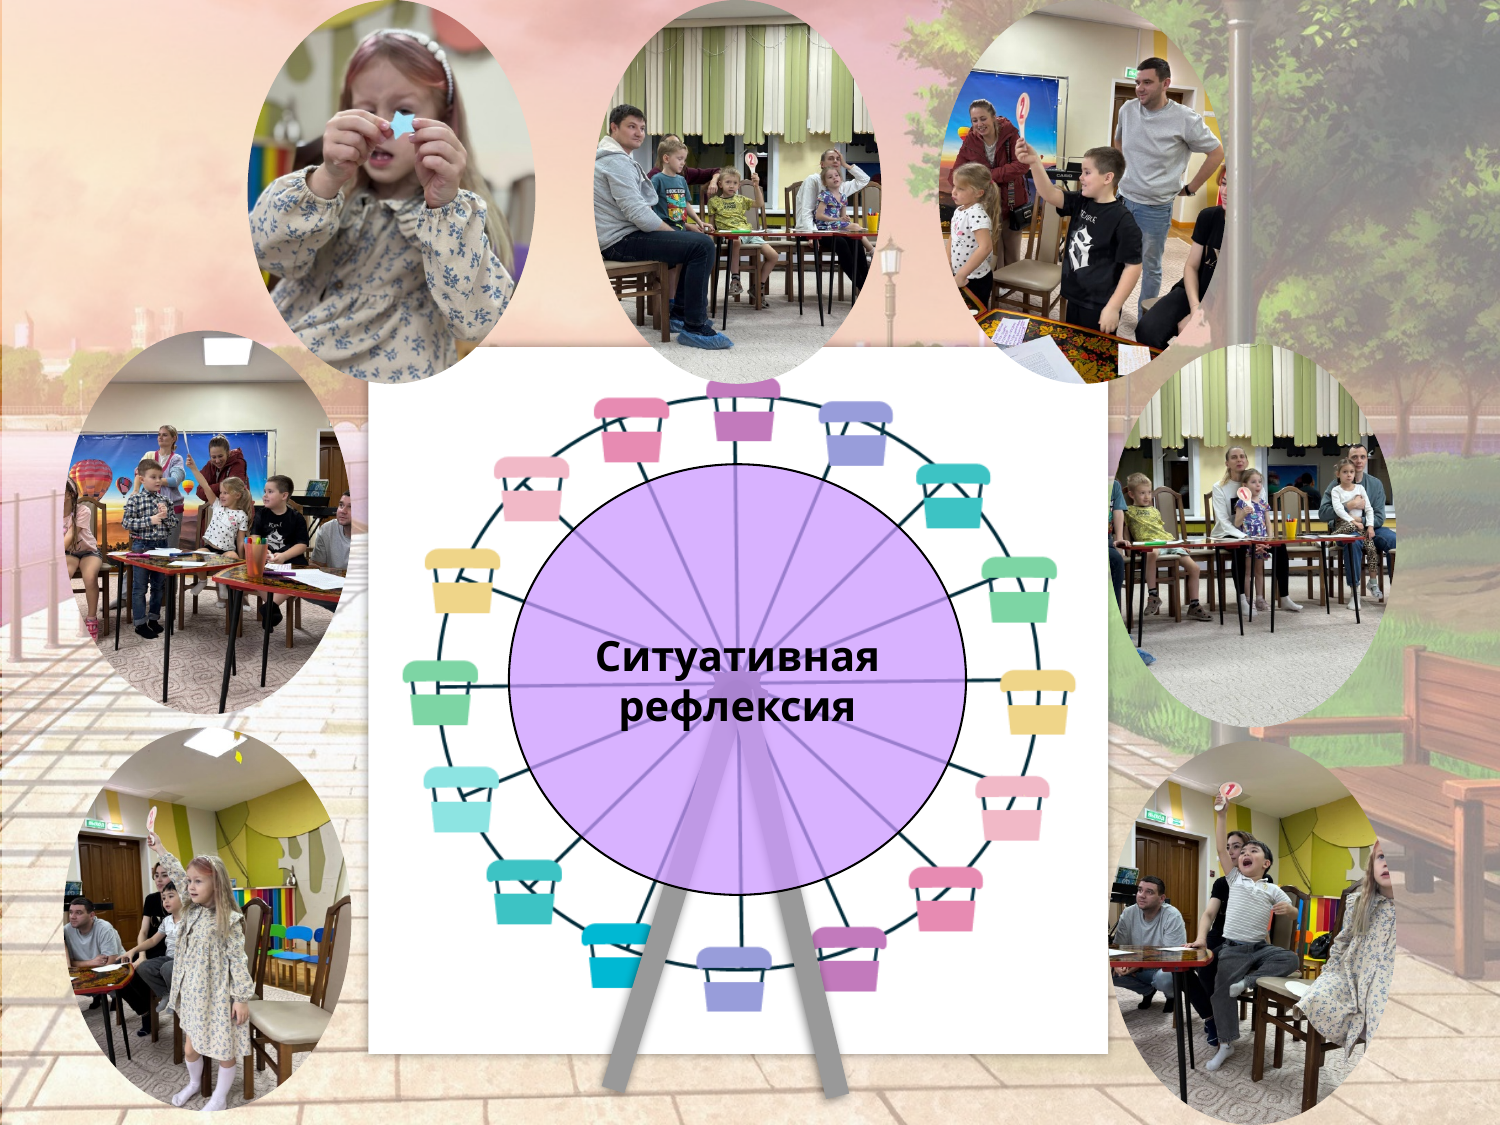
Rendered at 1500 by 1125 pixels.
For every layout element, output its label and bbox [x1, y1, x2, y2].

picture [1108, 741, 1397, 1125]
picture [63, 727, 352, 1112]
text_box [1115, 0, 1500, 1125]
text_box [1, 0, 1108, 1125]
text_box [368, 347, 1109, 1103]
picture [593, 0, 882, 384]
picture [63, 0, 536, 715]
picture [938, 0, 1397, 728]
